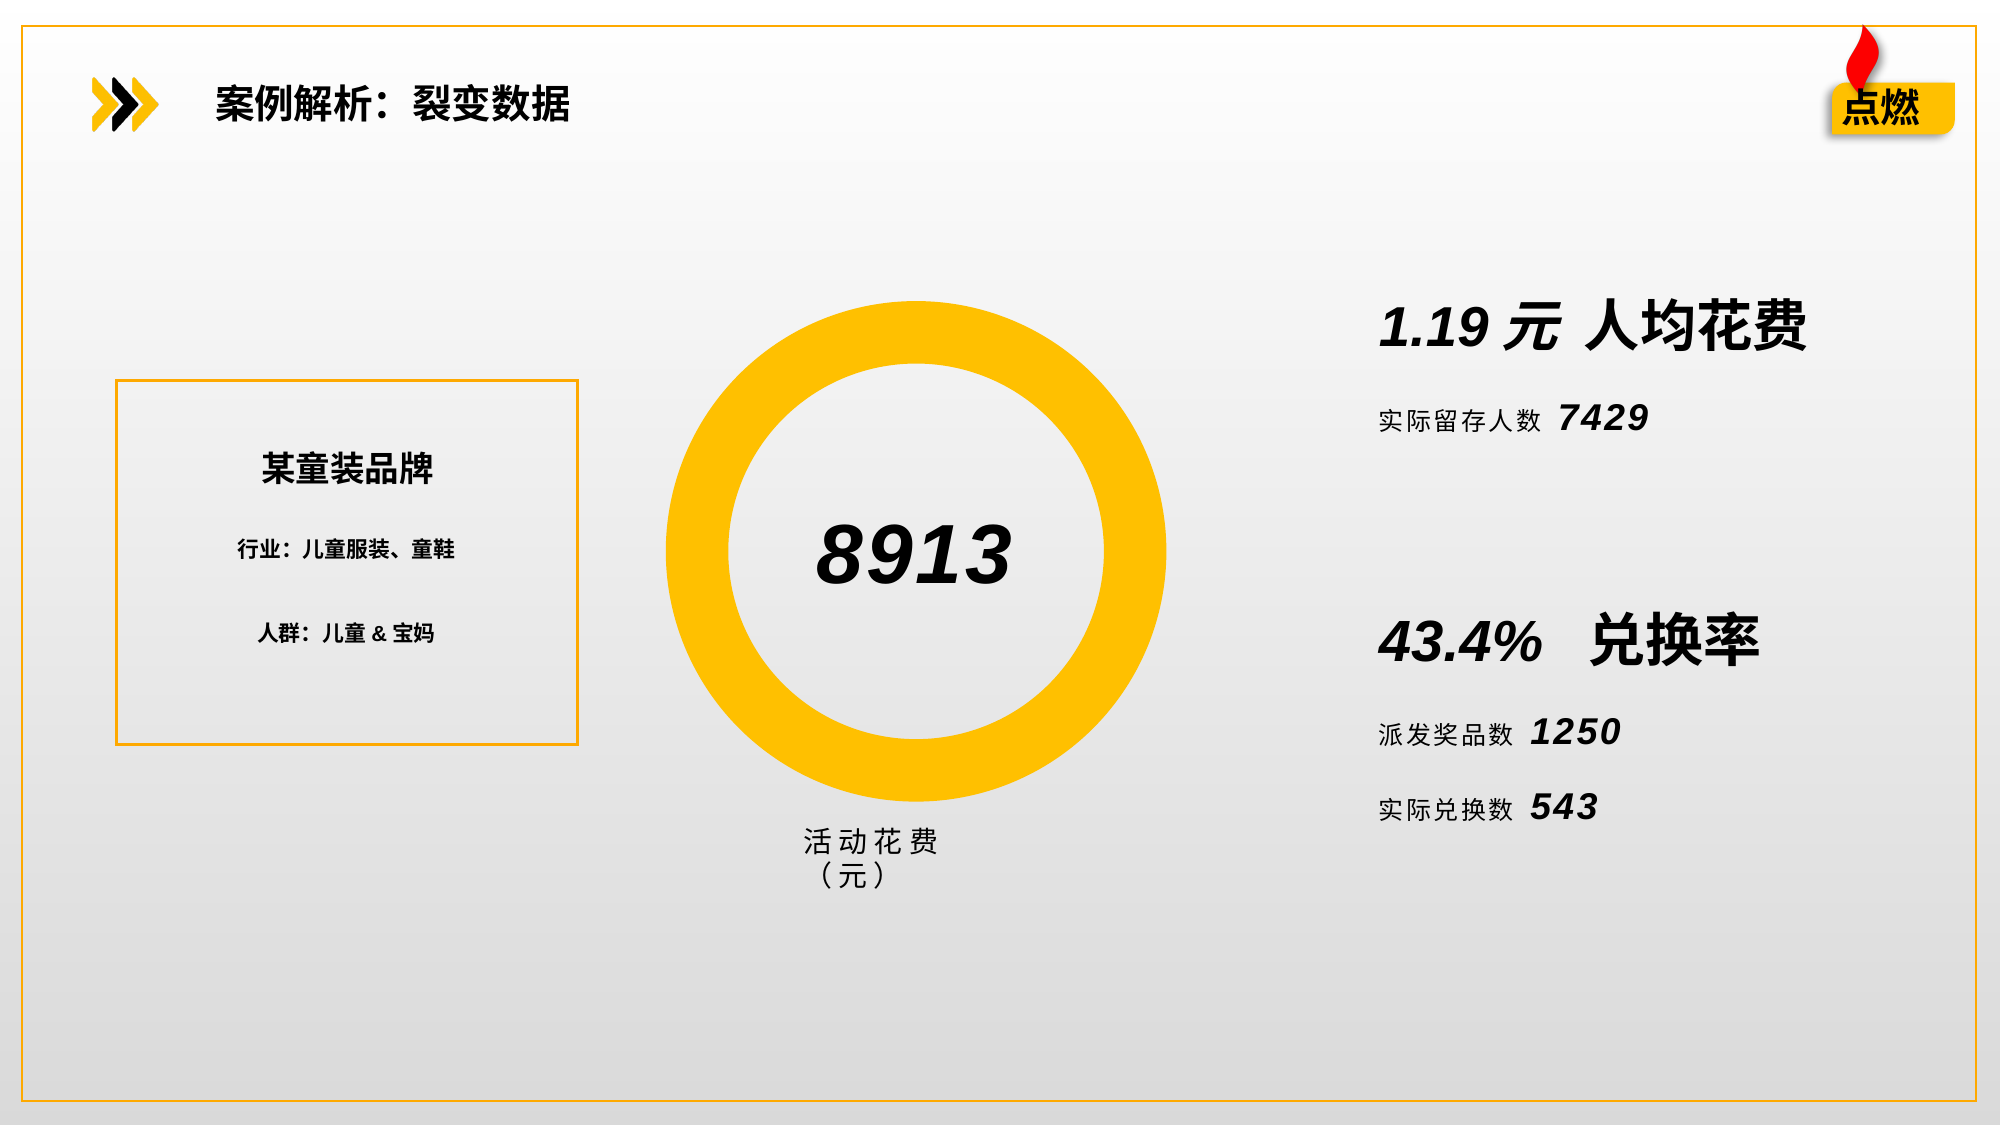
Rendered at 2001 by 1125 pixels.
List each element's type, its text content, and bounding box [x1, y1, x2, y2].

text_box 案例解析：裂变数据 [200, 71, 586, 135]
text_box 8913 [766, 492, 1064, 641]
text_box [92, 77, 160, 132]
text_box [1826, 24, 1955, 139]
text_box 活动花费（元） [789, 817, 1040, 882]
text_box 1.19元 人均花费 [1364, 282, 1849, 405]
text_box [21, 25, 1977, 1102]
text_box 派发奖品数 1250 实际兑换数 543 [1364, 700, 1739, 835]
text_box 43.4% 兑换率 [1364, 596, 1784, 701]
text_box 实际留存人数 7429 [1364, 385, 1739, 446]
text_box [695, 331, 1137, 772]
text_box [116, 380, 579, 745]
